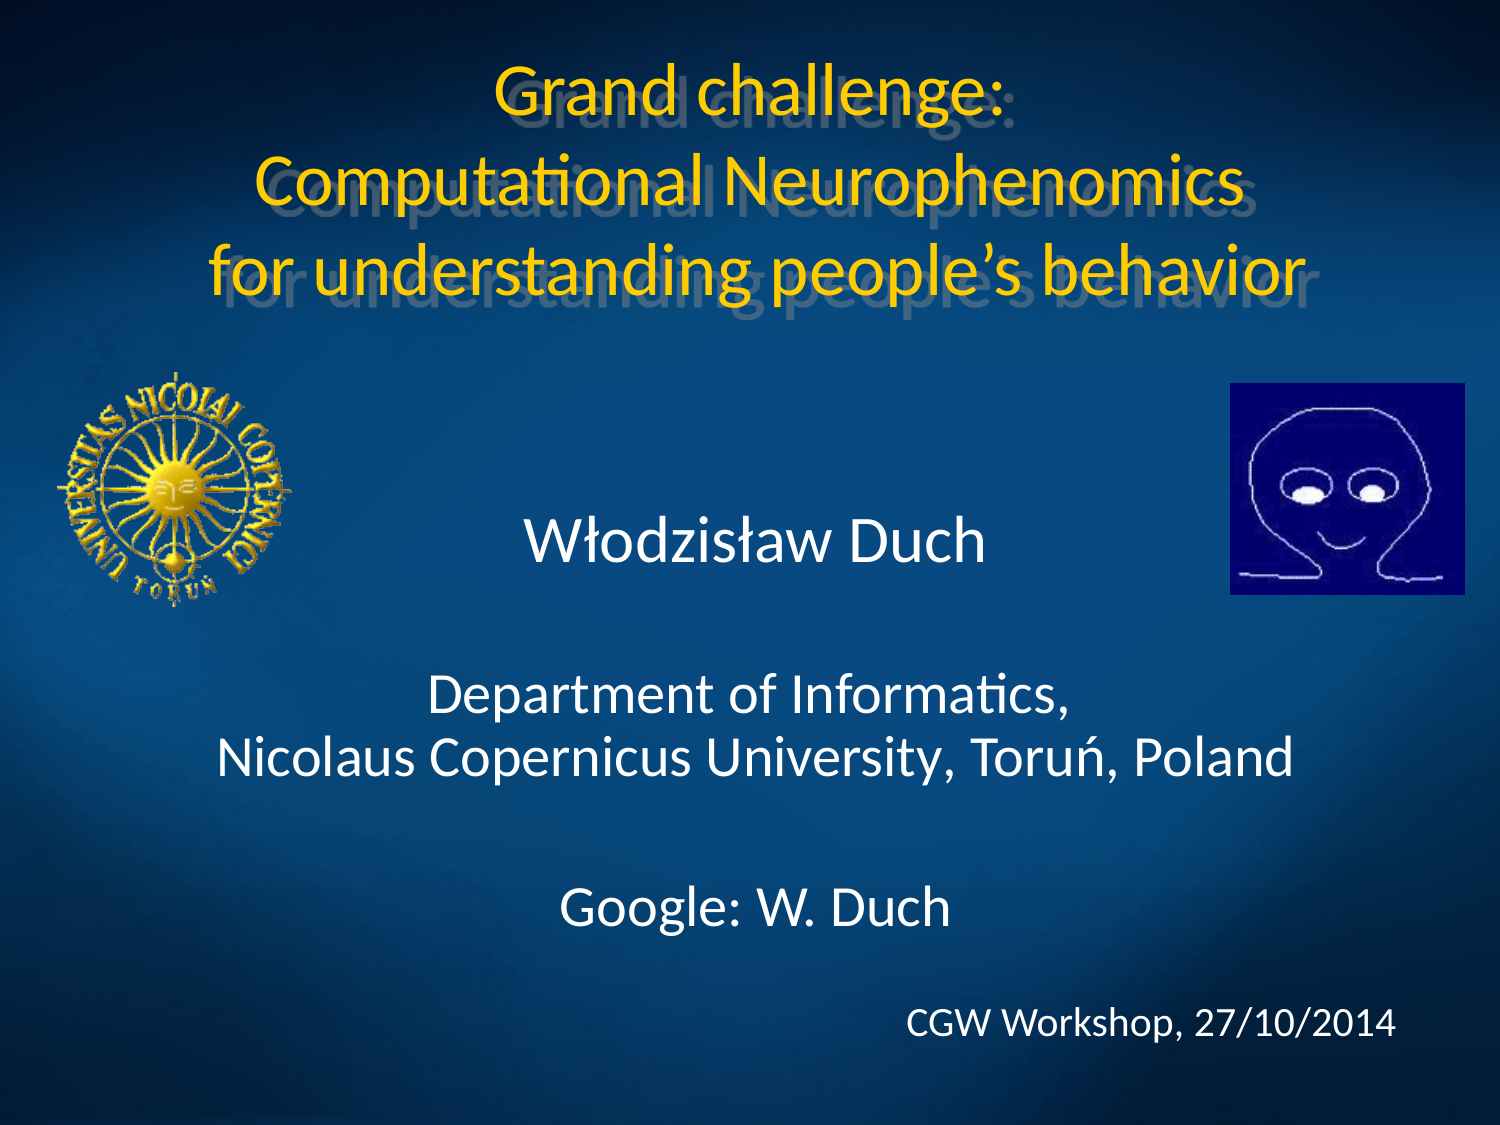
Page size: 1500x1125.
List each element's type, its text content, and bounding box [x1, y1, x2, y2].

subtitle Włodzisław Duch Department of Informatics, Nicolaus Copernicus University, Toruń, Poland Google: W. Duch CGW Workshop, 27/10/2014 [100, 497, 1412, 1094]
title Grand challenge: Computational Neurophenomics for understanding people’s behavior [111, 29, 1406, 322]
picture [0, 0, 1500, 1125]
